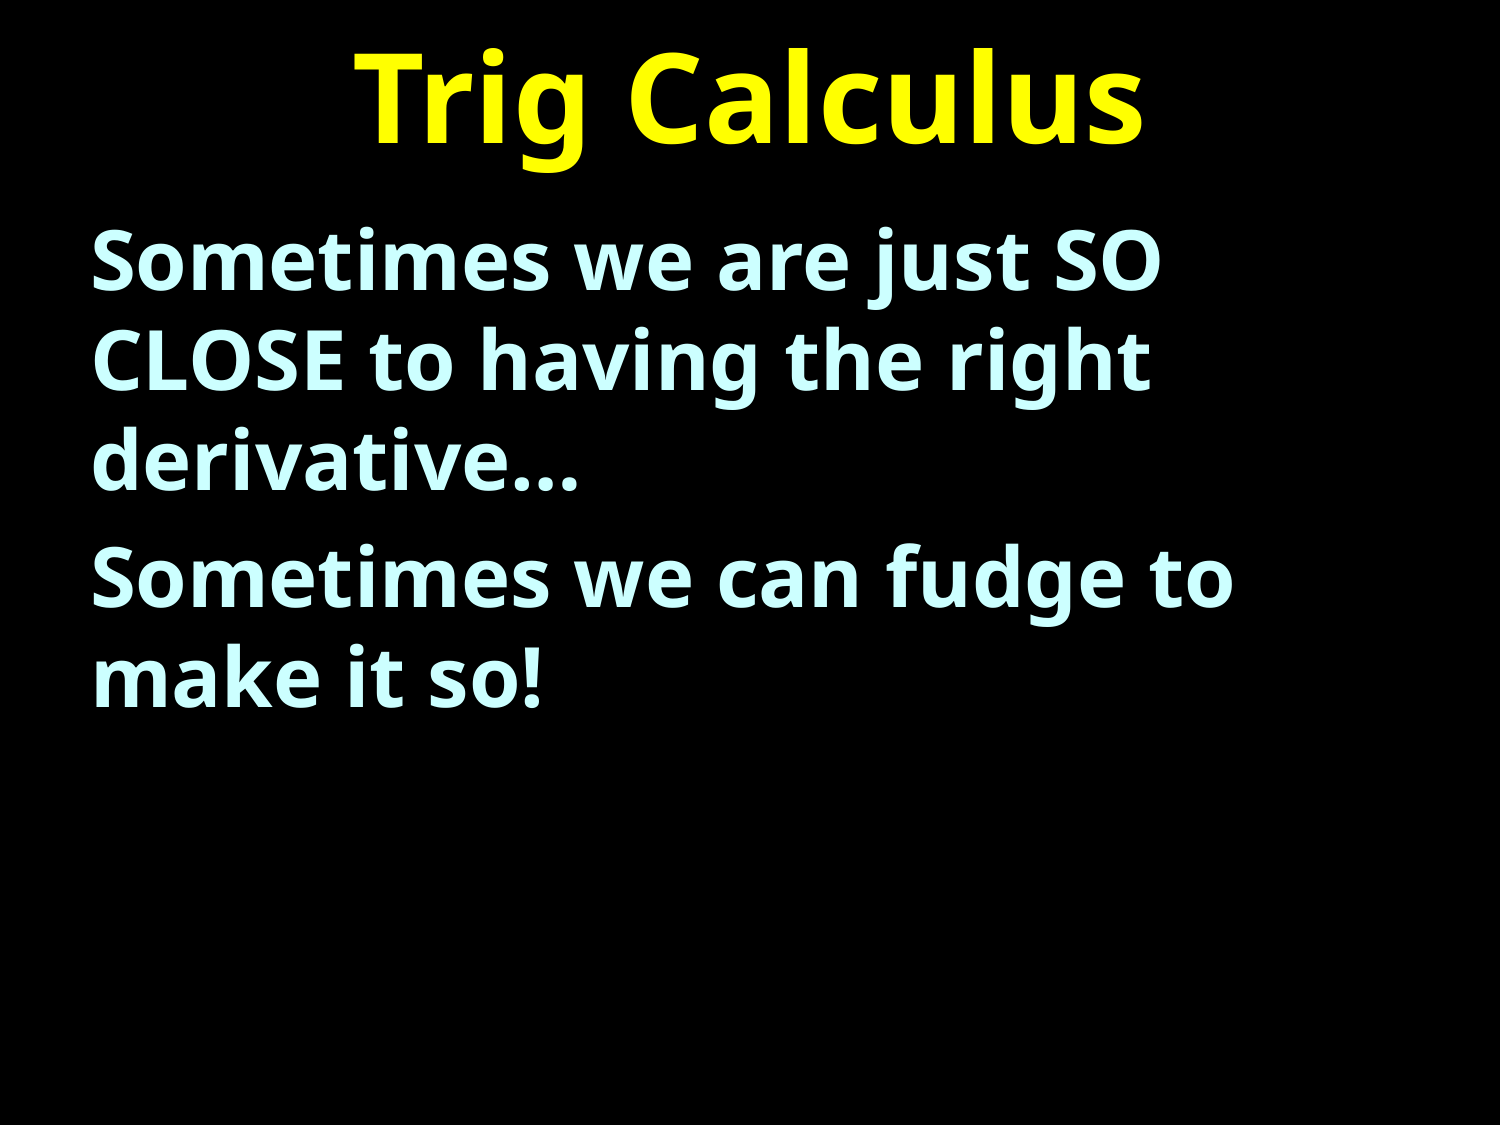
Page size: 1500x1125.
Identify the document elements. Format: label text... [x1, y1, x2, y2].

list Sometimes we are just SO CLOSE to having the right derivative… Sometimes we can fudge to make it so! [75, 200, 1425, 1125]
title Trig Calculus [0, 0, 1500, 188]
